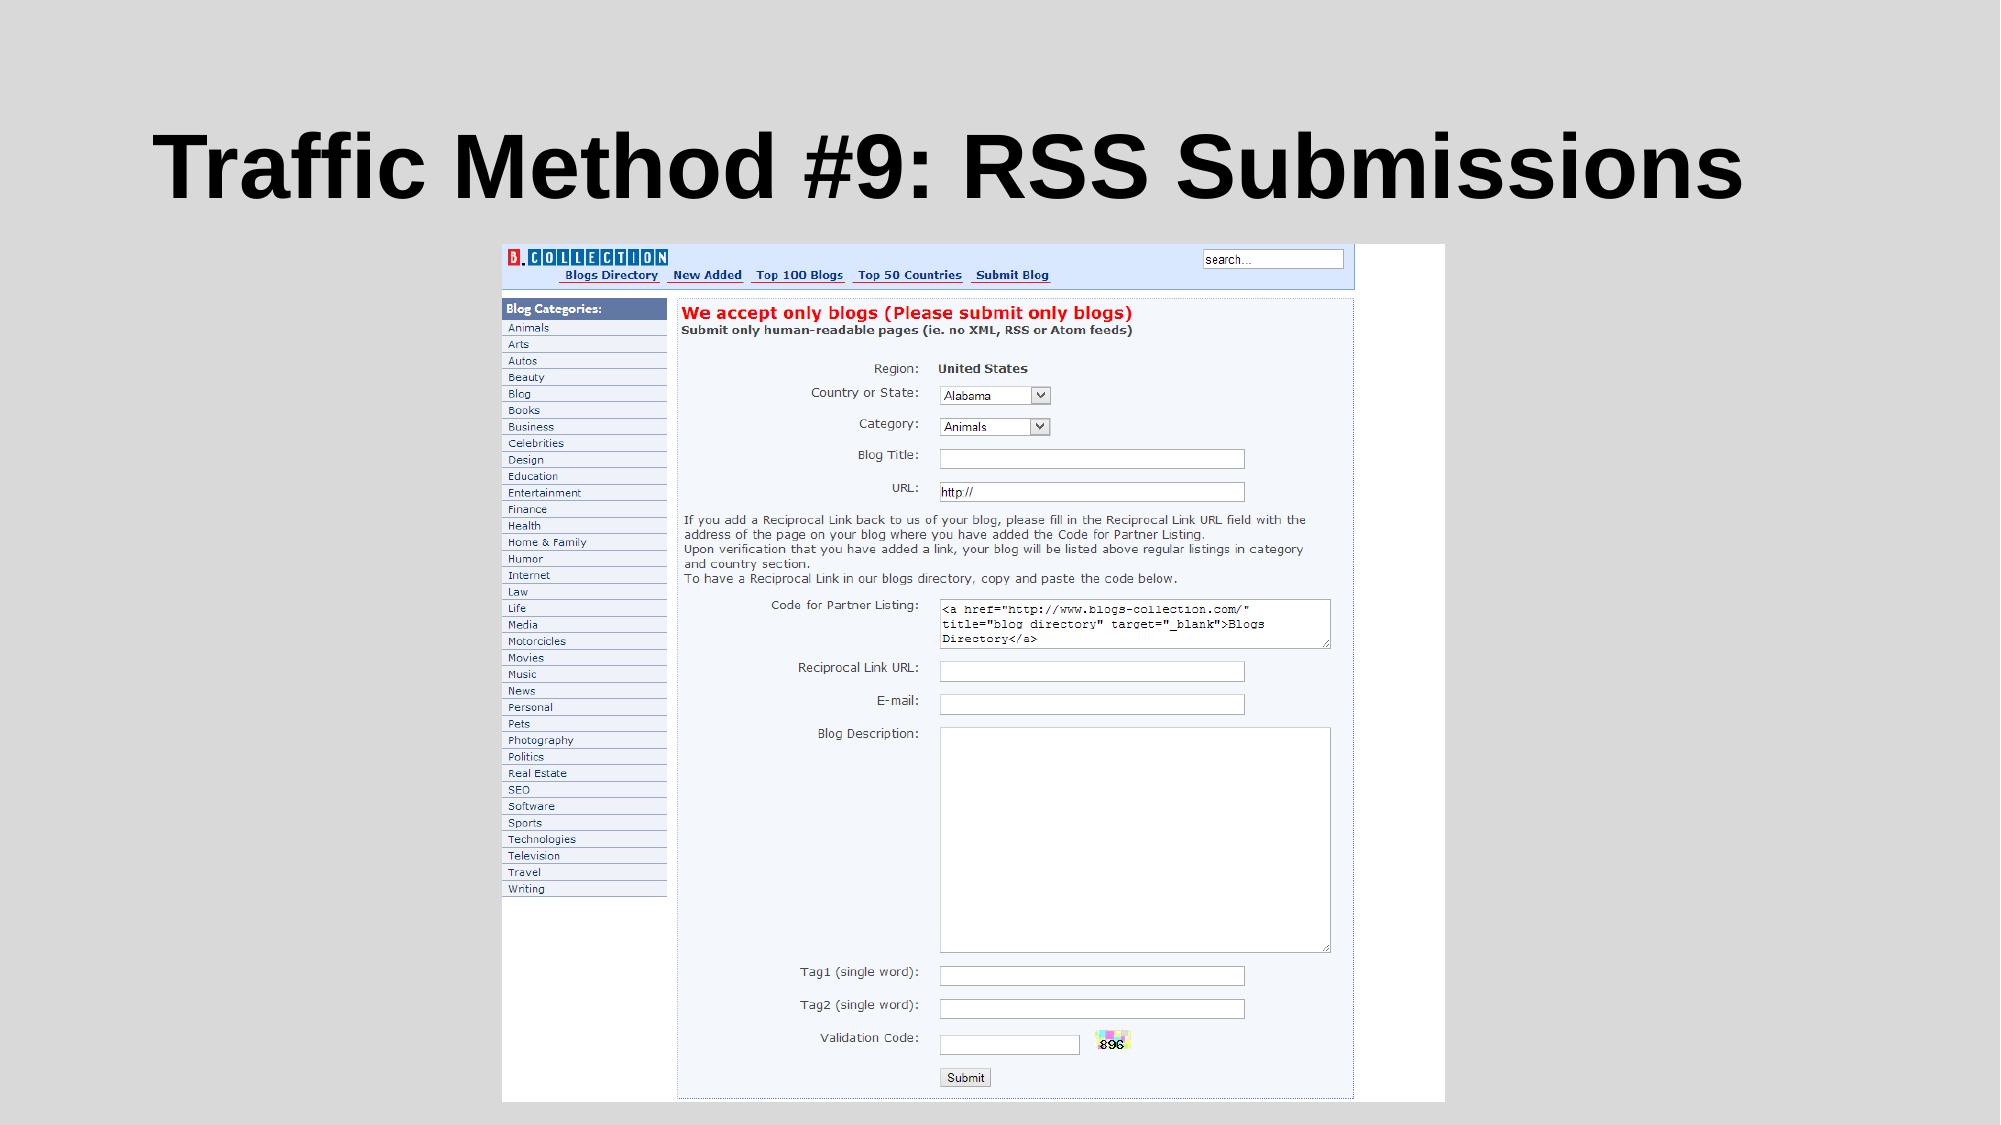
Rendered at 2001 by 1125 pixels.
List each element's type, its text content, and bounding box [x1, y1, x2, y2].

title Traffic Method #9: RSS Submissions [137, 59, 1863, 278]
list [502, 244, 1445, 1102]
